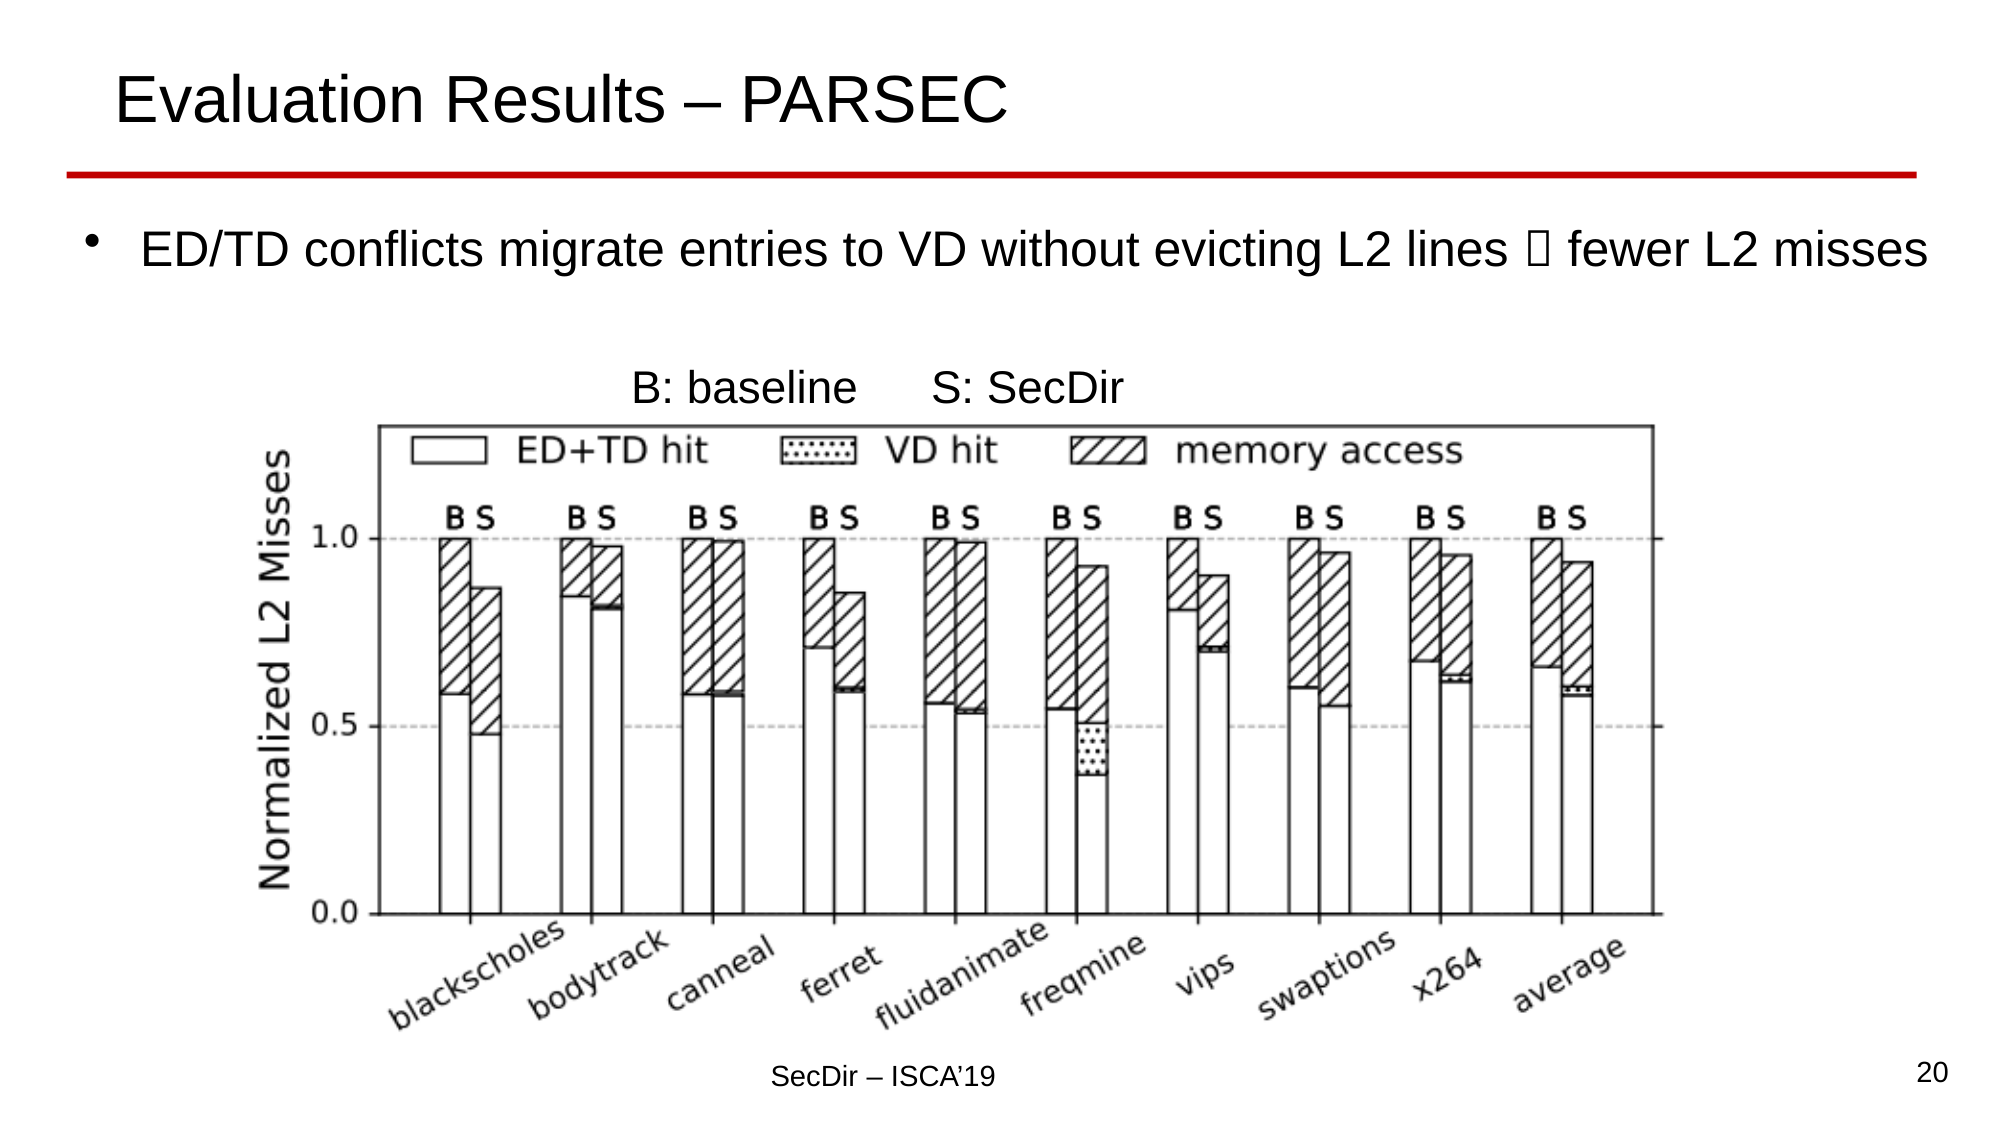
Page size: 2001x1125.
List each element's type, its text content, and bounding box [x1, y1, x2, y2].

slide_number 20 [1496, 1045, 1965, 1124]
text_box ED/TD conflicts migrate entries to VD without evicting L2 lines  fewer L2 misses [68, 209, 1969, 422]
text_box B: baseline S: SecDir [616, 350, 1351, 396]
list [240, 398, 1678, 1055]
title Evaluation Results – PARSEC [99, 14, 1867, 178]
